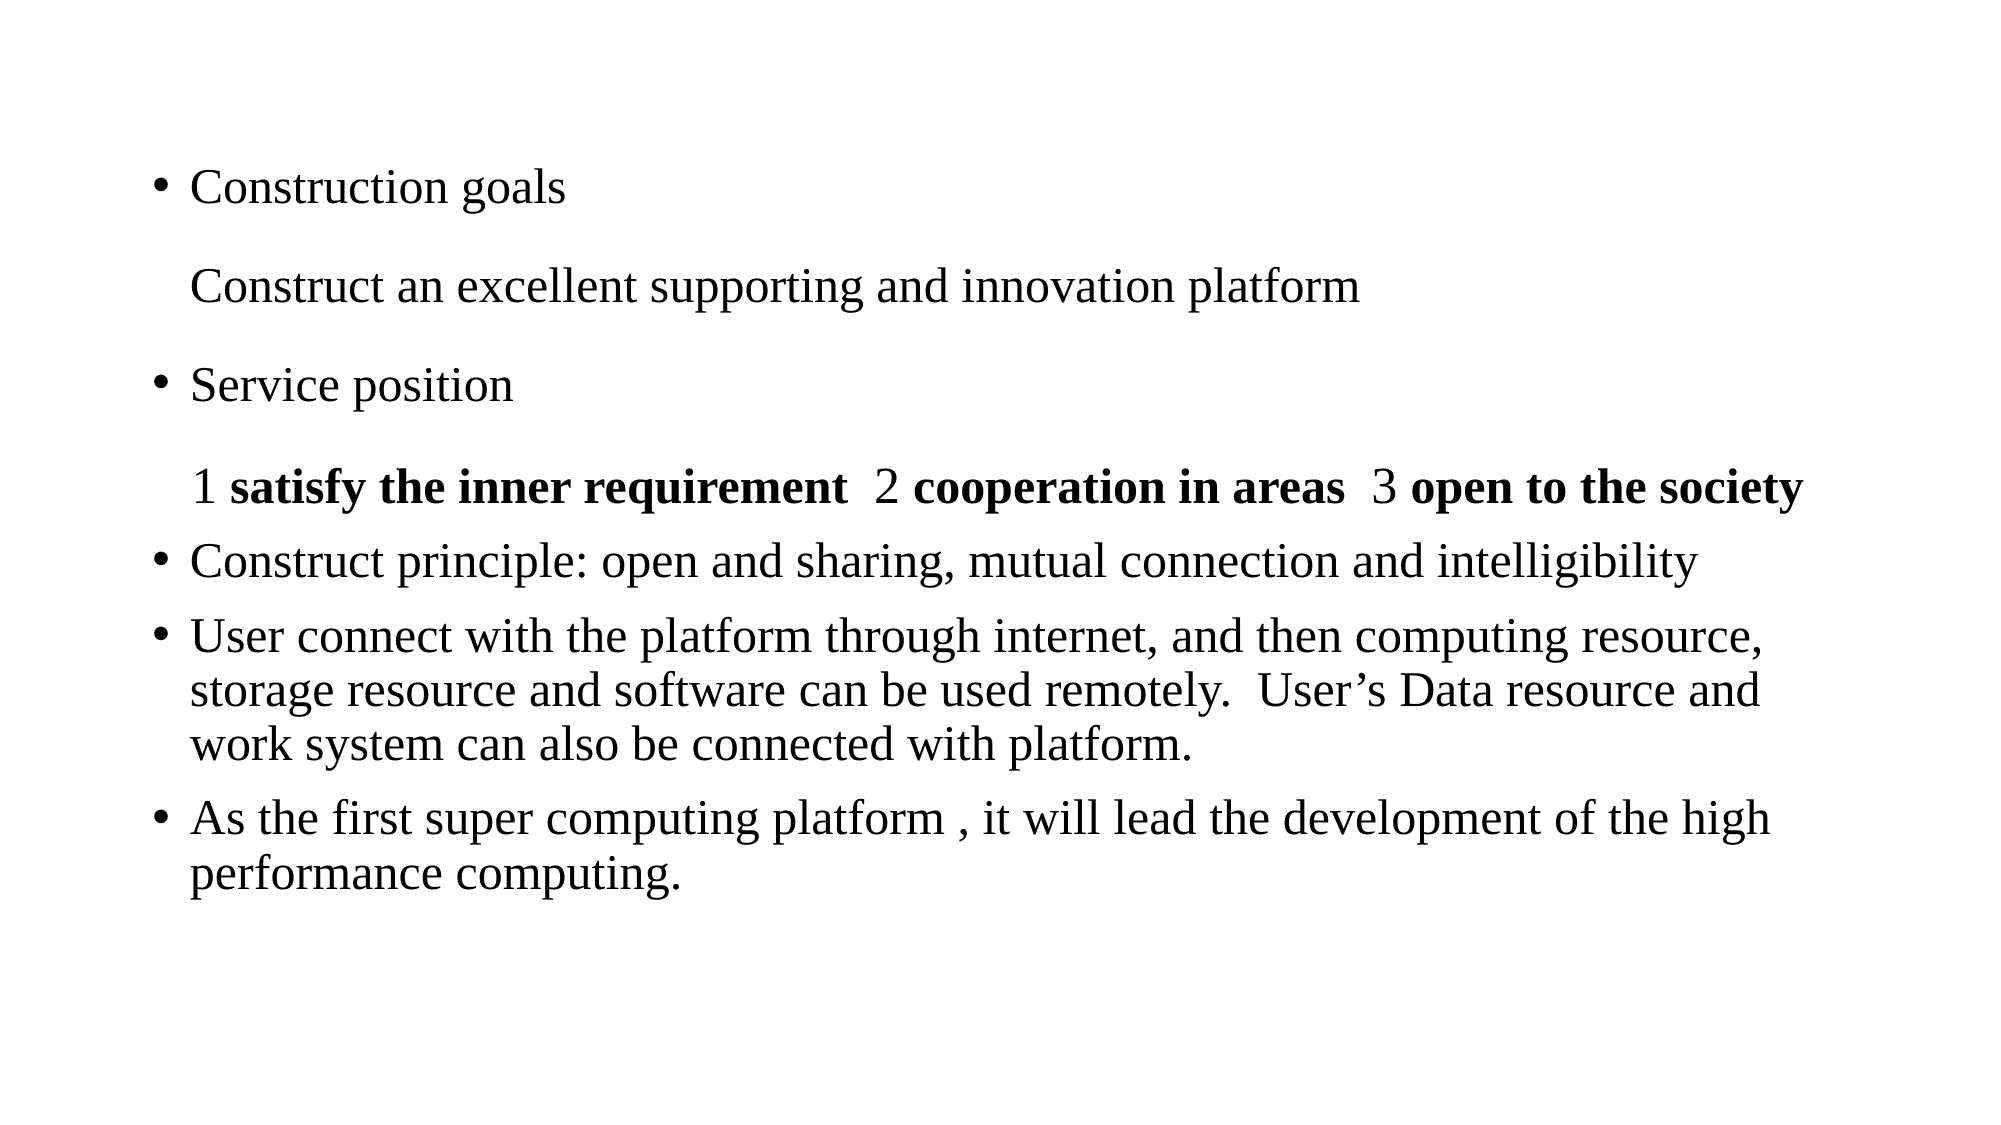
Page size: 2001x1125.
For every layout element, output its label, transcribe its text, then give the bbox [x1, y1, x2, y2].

list Construction goals Construct an excellent supporting and innovation platform Service position 1 satisfy the inner requirement 2 cooperation in areas 3 open to the society Construct principle: open and sharing, mutual connection and intelligibility User connect with the platform through internet, and then computing resource, storage resource and software can be used remotely. User’s Data resource and work system can also be connected with platform. As the first super computing platform , it will lead the development of the high performance computing. [137, 128, 1863, 1093]
